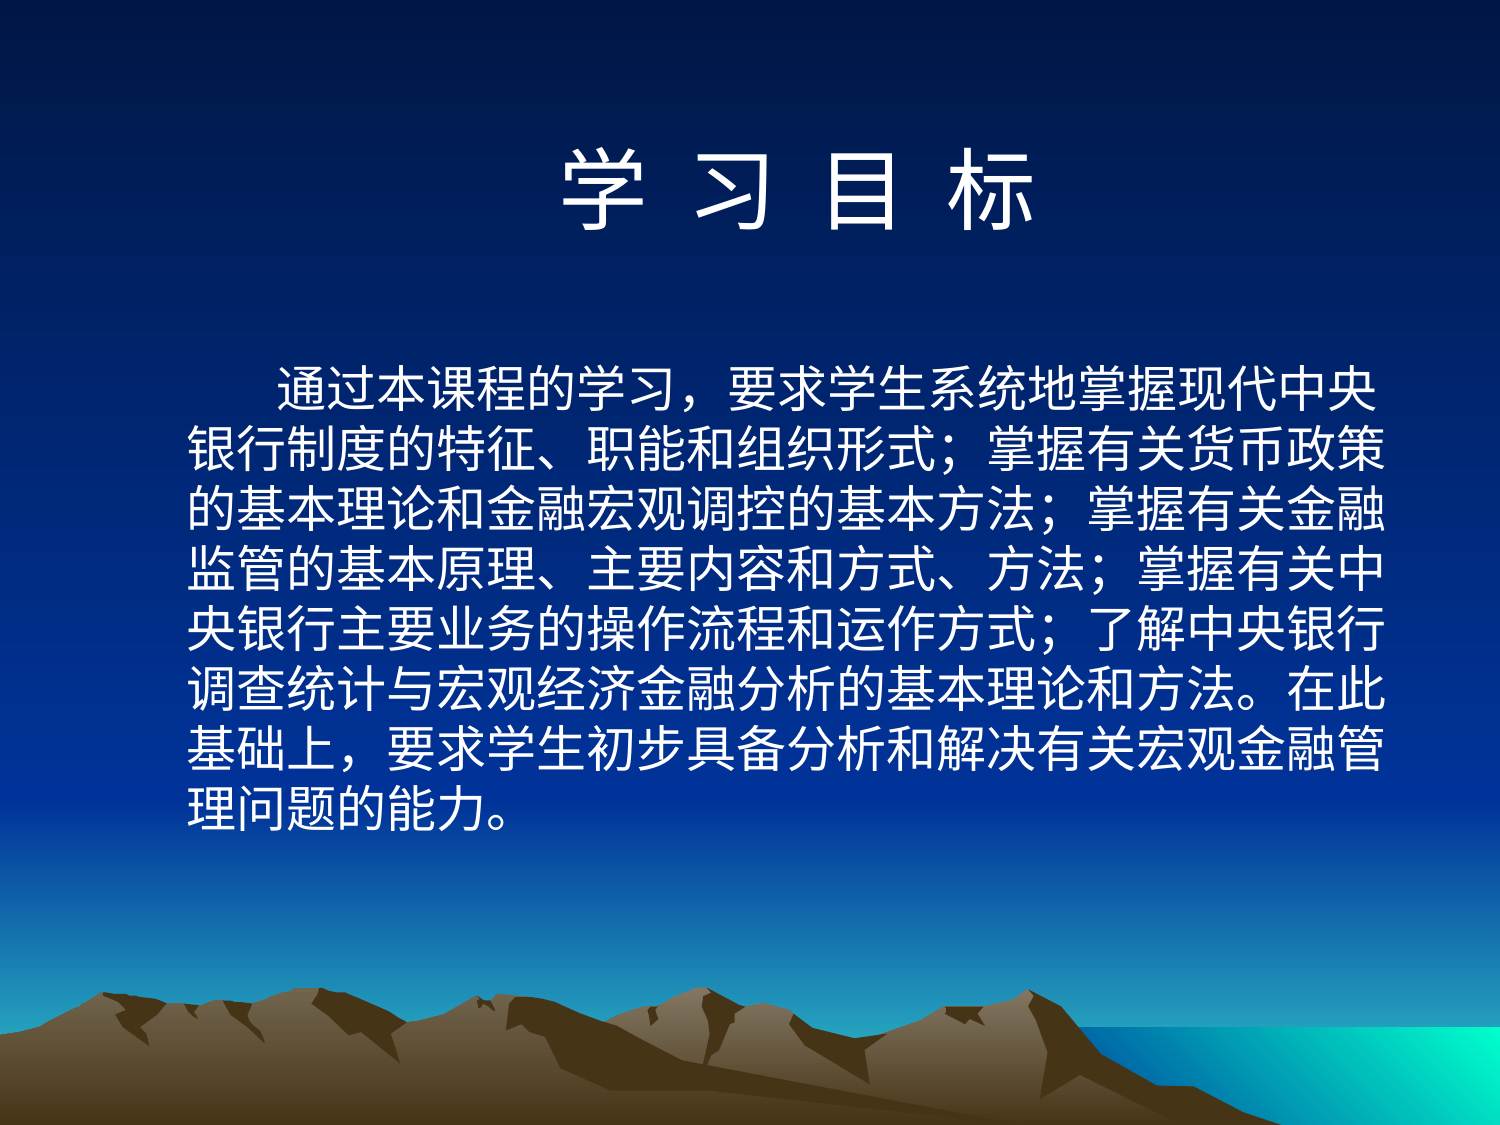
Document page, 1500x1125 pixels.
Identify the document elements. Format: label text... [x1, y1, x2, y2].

title 学 习 目 标 [194, 77, 1401, 299]
text_box 通过本课程的学习，要求学生系统地掌握现代中央银行制度的特征、职能和组织形式；掌握有关货币政策的基本理论和金融宏观调控的基本方法；掌握有关金融监管的基本原理、主要内容和方式、方法；掌握有关中央银行主要业务的操作流程和运作方式；了解中央银行调查统计与宏观经济金融分析的基本理论和方法。在此基础上，要求学生初步具备分析和解决有关宏观金融管理问题的能力。 [171, 350, 1424, 846]
